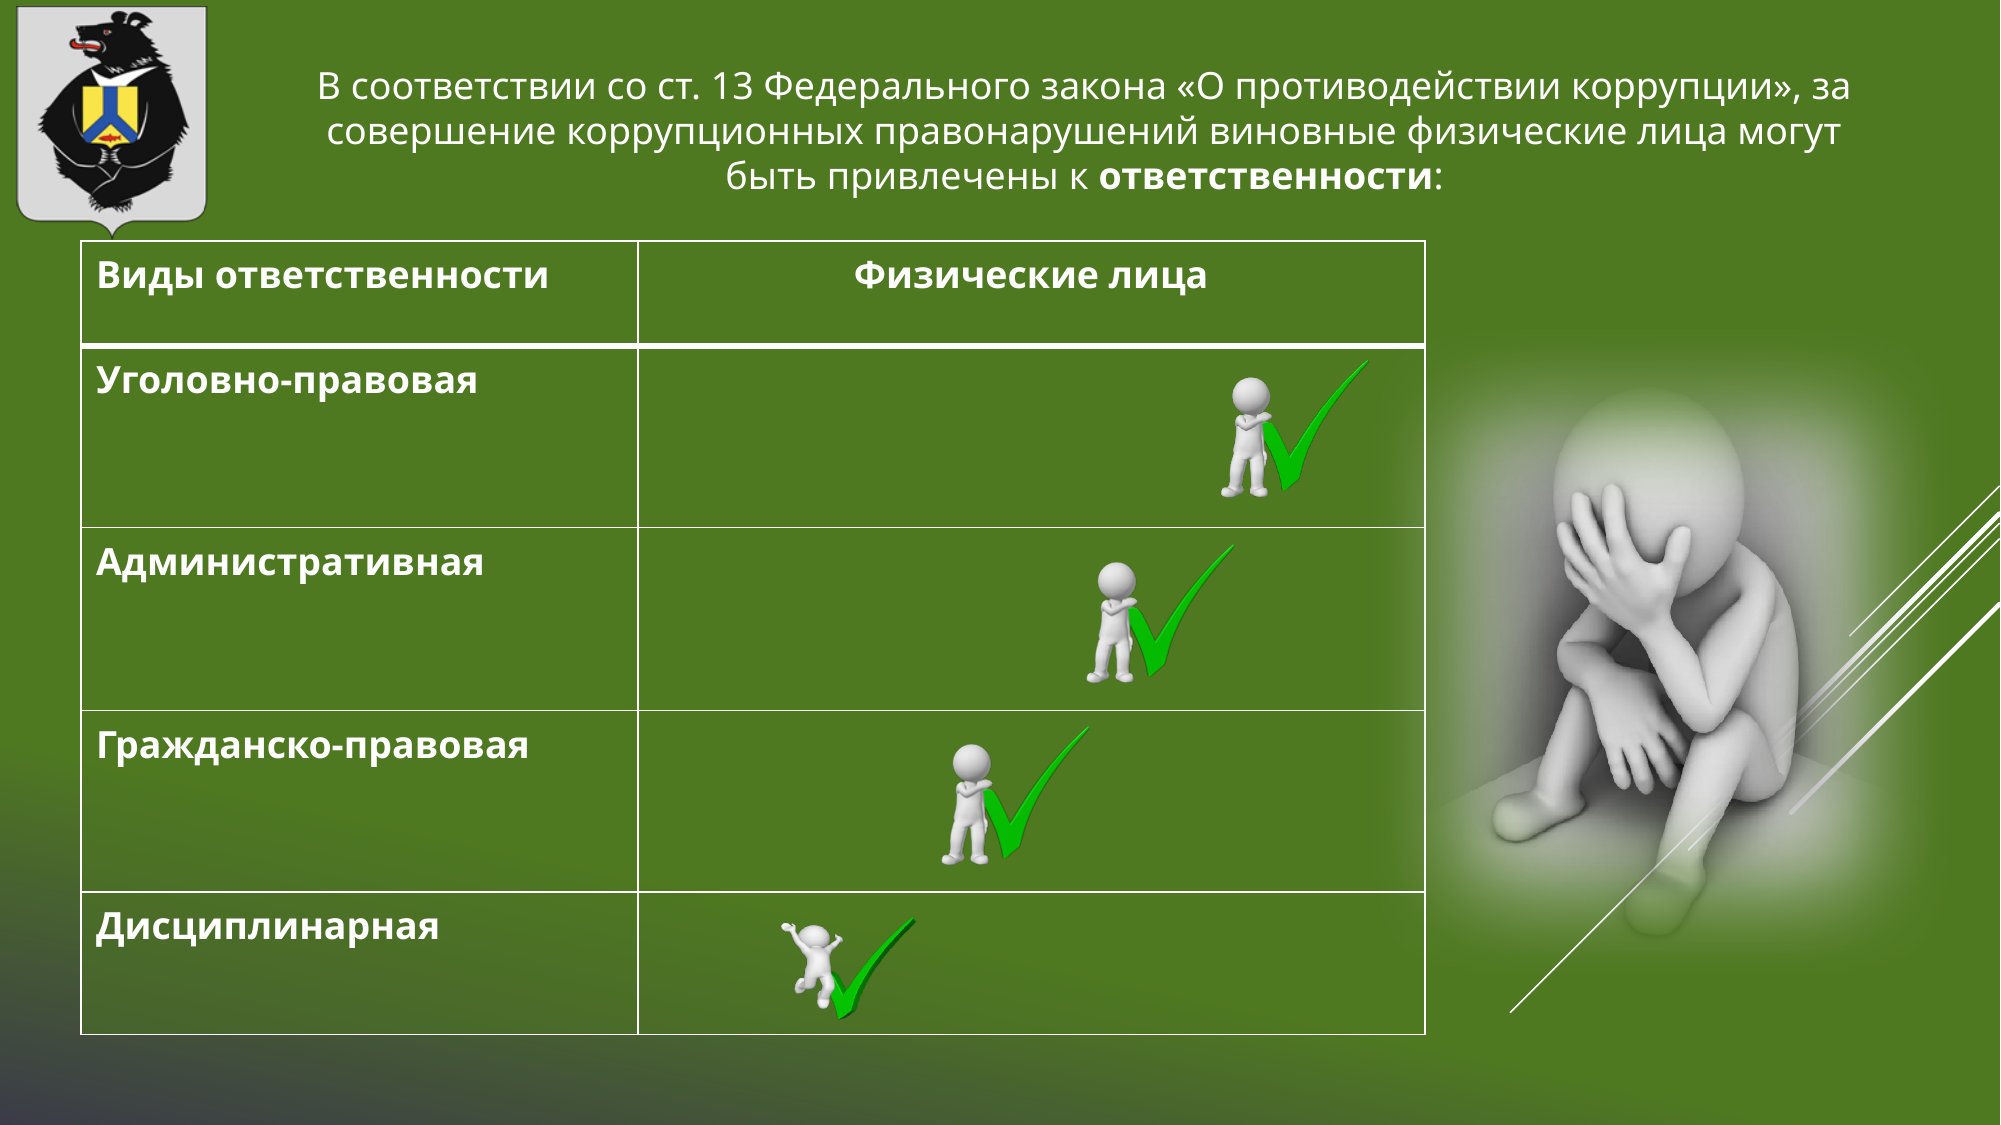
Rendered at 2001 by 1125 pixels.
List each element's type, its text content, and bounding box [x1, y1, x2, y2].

picture [15, 6, 209, 244]
table_cell Дисциплинарная [82, 893, 637, 1034]
table_cell Гражданско-правовая [82, 711, 637, 891]
table_cell [639, 893, 1424, 1034]
table_header Физические лица [639, 242, 1424, 343]
table_header Виды ответственности [82, 242, 637, 343]
table_cell [639, 349, 1361, 527]
table_cell Уголовно-правовая [82, 349, 637, 527]
table_cell Административная [82, 528, 637, 710]
picture [936, 712, 1098, 875]
picture [1080, 530, 1243, 693]
picture [773, 907, 920, 1024]
picture [1215, 318, 1961, 984]
table_cell [639, 528, 1361, 710]
text_box В соответствии со ст. 13 Федерального закона «О противодействии коррупции», за совершение коррупционных правонарушений виновные физические лица могут быть привлечены к ответственности: [268, 55, 1901, 205]
table_cell [639, 711, 1361, 891]
